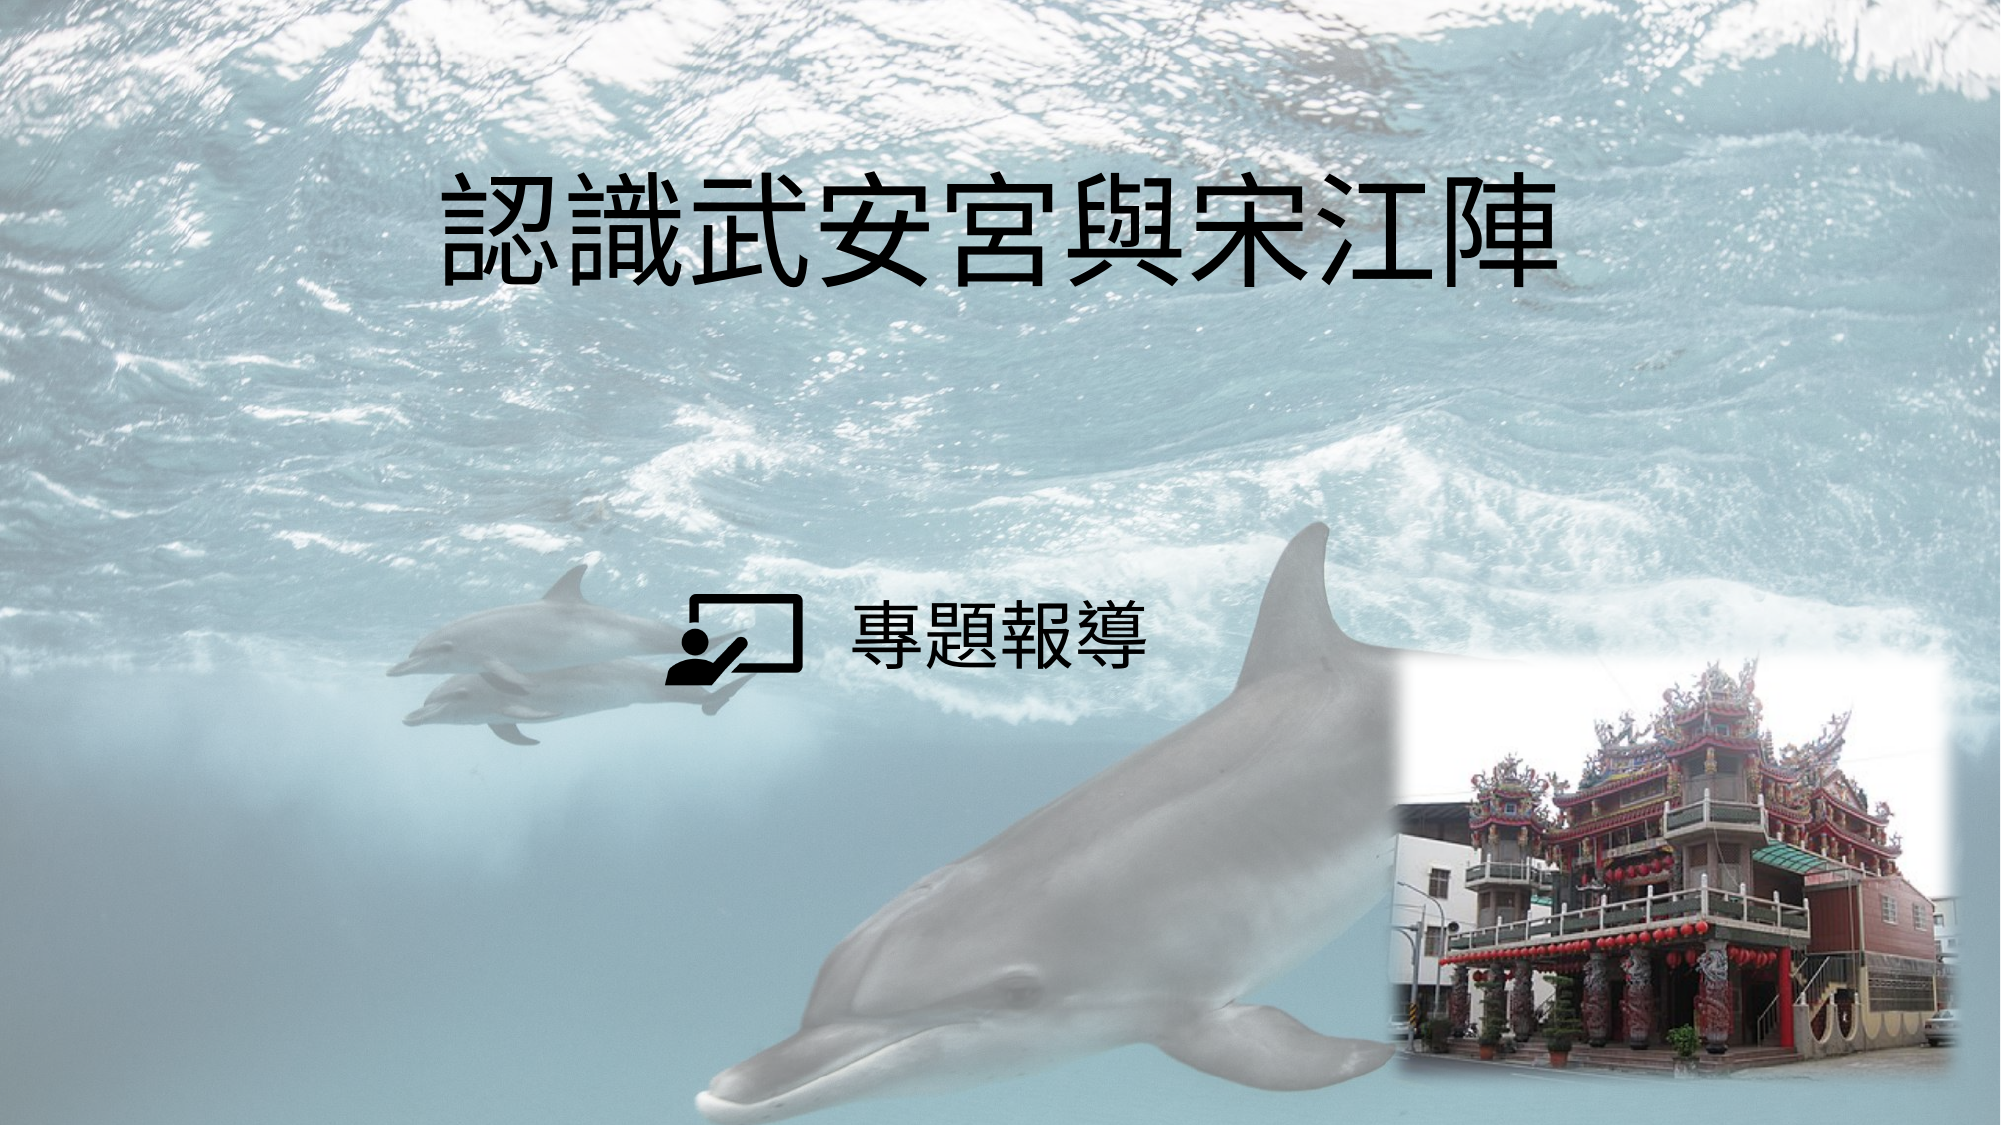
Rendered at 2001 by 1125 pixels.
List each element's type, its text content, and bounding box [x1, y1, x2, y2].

picture [658, 564, 809, 715]
picture [1380, 633, 1967, 1092]
title 認識武安宮與宋江陣 [301, 153, 1699, 462]
subtitle 專題報導 [249, 590, 1750, 863]
